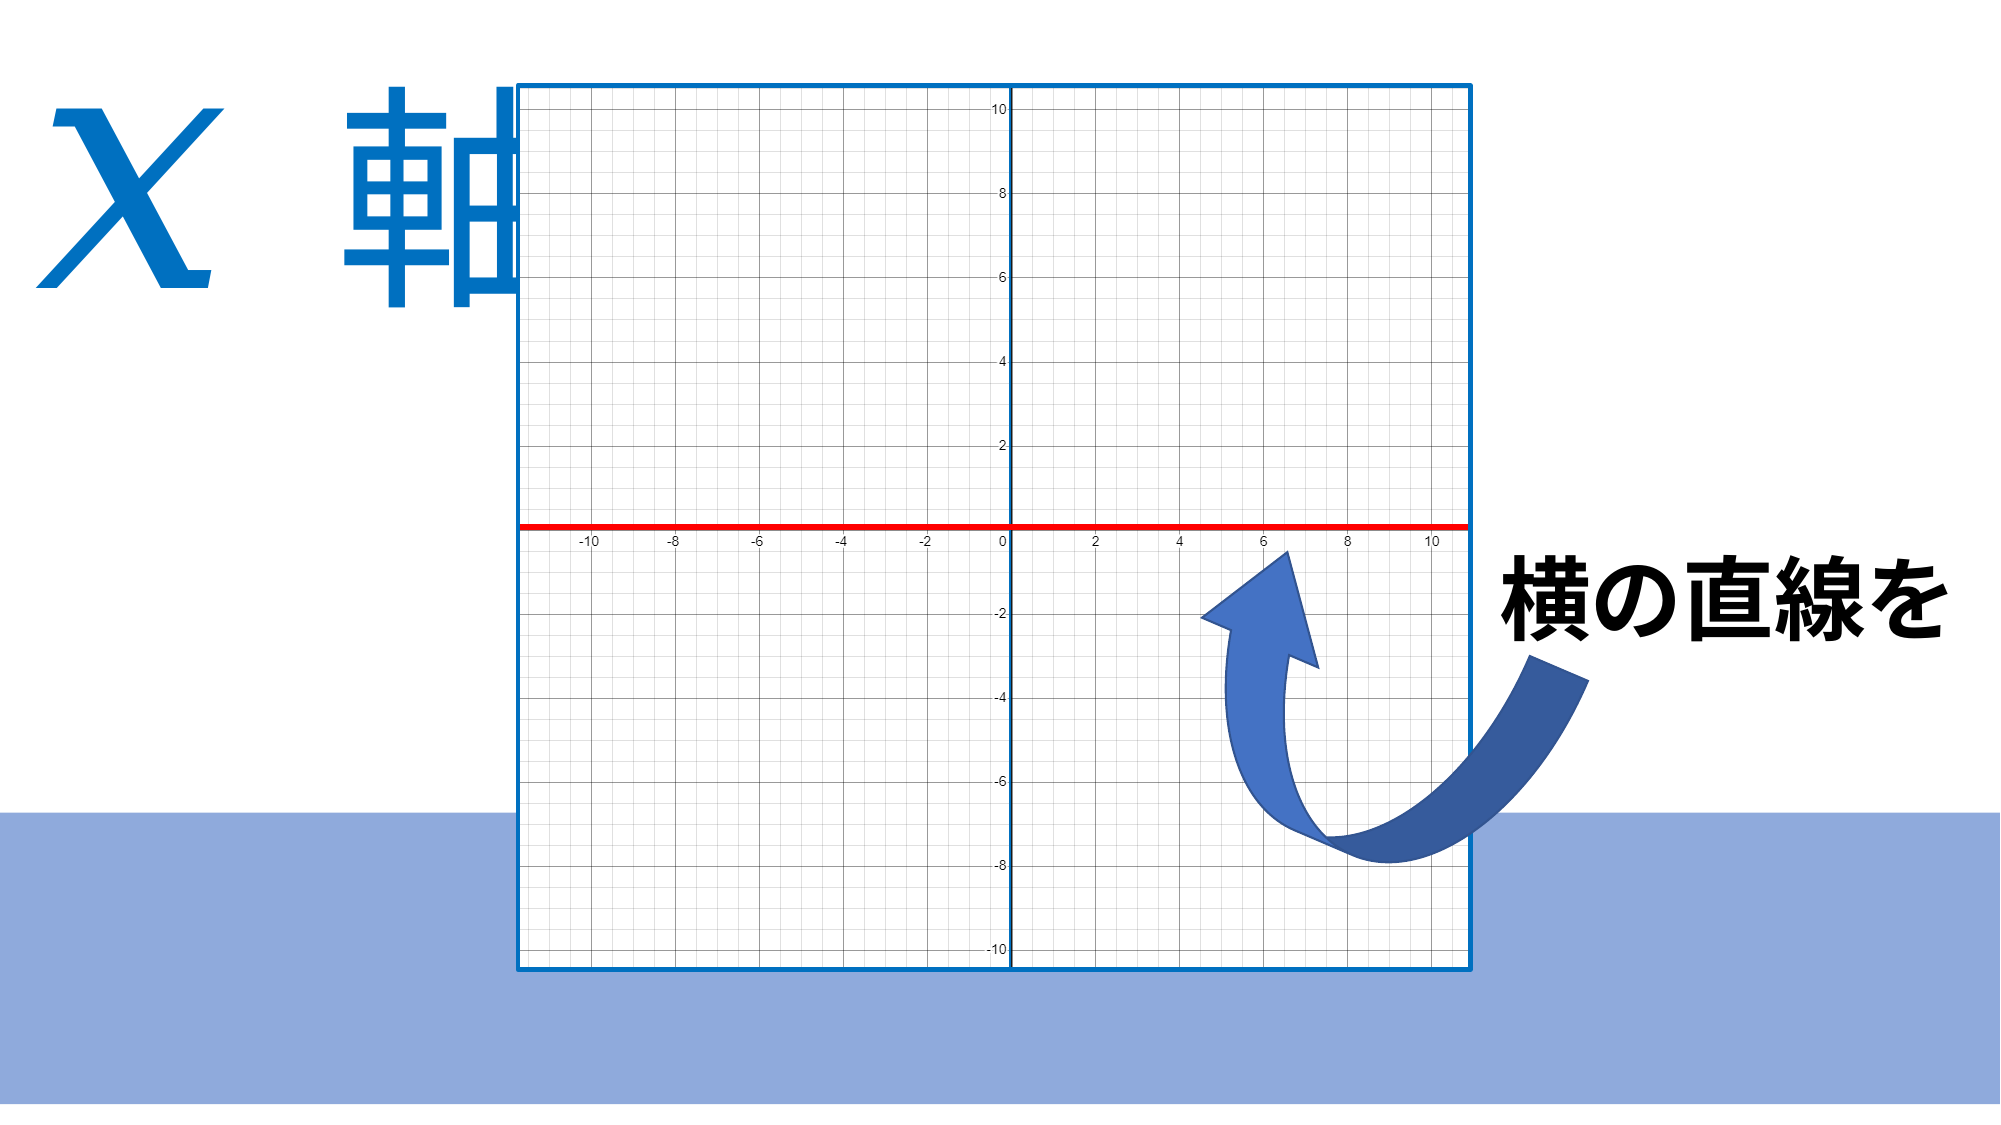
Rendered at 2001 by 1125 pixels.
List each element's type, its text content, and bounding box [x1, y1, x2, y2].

text_box [1468, 660, 1590, 837]
text_box [0, 812, 2000, 1105]
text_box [520, 528, 1468, 968]
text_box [520, 87, 1468, 527]
text_box 横の直線を [1484, 534, 1973, 660]
text_box 𝑥軸 [0, 0, 590, 366]
